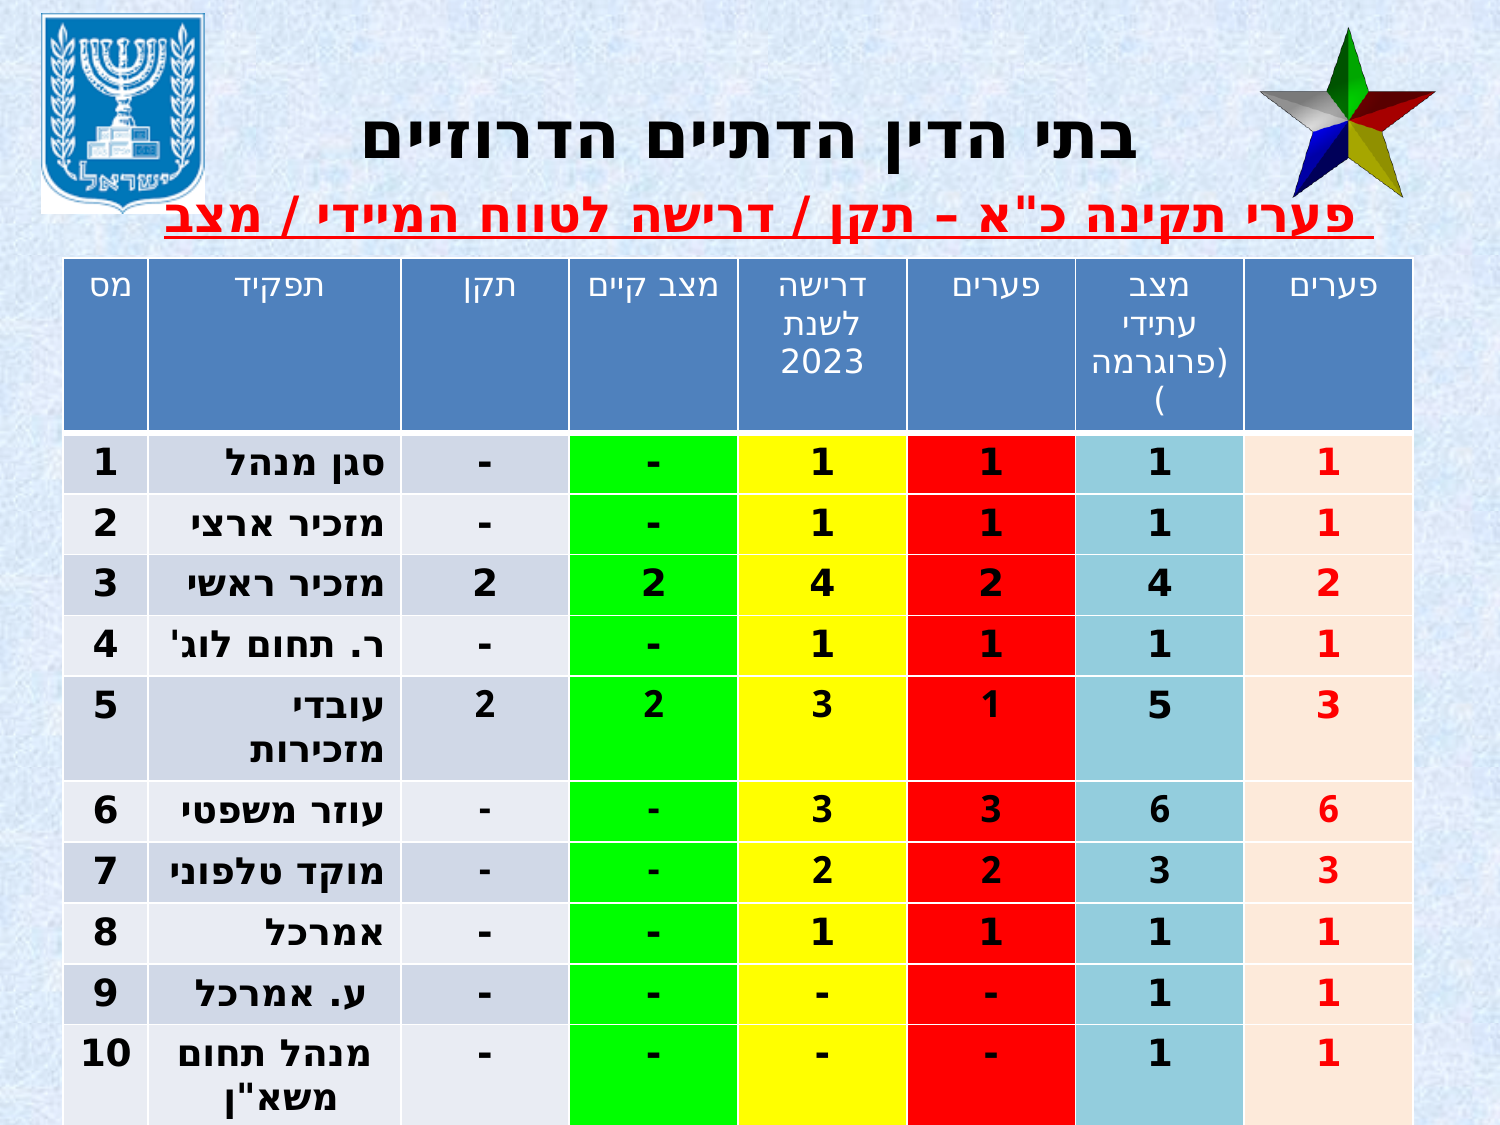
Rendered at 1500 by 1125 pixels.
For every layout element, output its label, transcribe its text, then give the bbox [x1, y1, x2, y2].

table_cell 1 [1076, 495, 1243, 554]
table_cell 6 [1076, 782, 1243, 841]
table_cell 2 [908, 843, 1075, 902]
table_cell סגן מנהל [149, 436, 400, 493]
table_cell אמרכל [149, 904, 400, 963]
table_cell 2 [402, 555, 568, 615]
table_cell - [570, 1025, 737, 1125]
table_cell - [402, 436, 568, 493]
table_cell 9 [64, 965, 147, 1024]
table_cell - [402, 965, 568, 1024]
table_cell 1 [908, 616, 1075, 675]
table_cell 1 [908, 904, 1075, 963]
table_cell 1 [739, 616, 906, 675]
picture [41, 13, 205, 214]
table_cell 4 [739, 555, 906, 615]
text_box בתי הדין הדתיים הדרוזיים [218, 4, 1258, 240]
table_cell 3 [739, 677, 906, 780]
table_header מצב קיים [570, 259, 737, 430]
table_cell 3 [1245, 843, 1412, 902]
table_cell - [402, 904, 568, 963]
picture [1245, 13, 1446, 214]
table_cell - [739, 965, 906, 1024]
table_cell 1 [64, 436, 147, 493]
text_box פערי תקינה כ"א – תקן / דרישה לטווח המיידי / מצב עתידי [121, 175, 1475, 311]
table_cell מוקד טלפוני [149, 843, 400, 902]
table_cell 3 [64, 555, 147, 615]
table_cell 2 [402, 677, 568, 780]
table_cell 3 [1245, 677, 1412, 780]
table_header תפקיד [149, 259, 400, 430]
table_cell 1 [1245, 1025, 1412, 1125]
table_cell 1 [1245, 965, 1412, 1024]
table_cell 2 [64, 495, 147, 554]
table_header מצב עתידי (פרוגרמה) [1076, 259, 1243, 430]
table_cell 2 [570, 677, 737, 780]
table_cell - [570, 436, 737, 493]
table_header פערים [1245, 259, 1412, 430]
table_header תקן [402, 259, 568, 430]
table_cell ע. אמרכל [149, 965, 400, 1024]
table_cell - [570, 616, 737, 675]
table_cell 4 [64, 616, 147, 675]
table_cell מנהל תחום משא"ן [149, 1025, 400, 1125]
table_cell 1 [1076, 1025, 1243, 1125]
table_cell - [570, 843, 737, 902]
table_cell 1 [739, 436, 906, 493]
table_cell - [570, 782, 737, 841]
table_cell - [908, 1025, 1075, 1125]
table_cell 1 [1245, 495, 1412, 554]
table_cell 3 [908, 782, 1075, 841]
table_cell - [402, 1025, 568, 1125]
table_cell 1 [1245, 904, 1412, 963]
table_cell 4 [1076, 555, 1243, 615]
table_cell ר. תחום לוג' [149, 616, 400, 675]
table_cell עובדי מזכירות [149, 677, 400, 780]
table_cell 2 [570, 555, 737, 615]
table_cell מזכיר ראשי [149, 555, 400, 615]
table_cell 1 [1076, 904, 1243, 963]
table_cell 1 [908, 677, 1075, 780]
table_cell 1 [908, 495, 1075, 554]
table_cell 6 [1245, 782, 1412, 841]
table_cell 2 [739, 843, 906, 902]
table_cell - [402, 843, 568, 902]
table_header מס [64, 259, 147, 430]
table_cell - [402, 616, 568, 675]
table_cell 1 [1076, 616, 1243, 675]
table_cell 6 [64, 782, 147, 841]
table_header פערים [908, 259, 1075, 430]
table_cell 2 [1245, 555, 1412, 615]
table_cell 8 [64, 904, 147, 963]
table_cell 3 [1076, 843, 1243, 902]
table_cell 2 [908, 555, 1075, 615]
table_cell 7 [64, 843, 147, 902]
table_cell 1 [1076, 965, 1243, 1024]
table_cell - [402, 495, 568, 554]
table_cell - [739, 1025, 906, 1125]
table_cell - [570, 965, 737, 1024]
table_cell 5 [64, 677, 147, 780]
slide_number 16 מאי, 2023 [1414, 1042, 1425, 1103]
table_cell 10 [64, 1025, 147, 1125]
table_cell 1 [1245, 436, 1412, 493]
table_cell - [570, 904, 737, 963]
table_cell עוזר משפטי [149, 782, 400, 841]
table_cell 5 [1076, 677, 1243, 780]
table_cell 1 [739, 495, 906, 554]
table_cell מזכיר ארצי [149, 495, 400, 554]
table_cell 1 [908, 436, 1075, 493]
table_header דרישה לשנת 2023 [739, 259, 906, 430]
table_cell - [402, 782, 568, 841]
table_cell 1 [1245, 616, 1412, 675]
table_cell - [908, 965, 1075, 1024]
table_cell - [570, 495, 737, 554]
table_cell 1 [739, 904, 906, 963]
table_cell 3 [739, 782, 906, 841]
table_cell 1 [1076, 436, 1243, 493]
